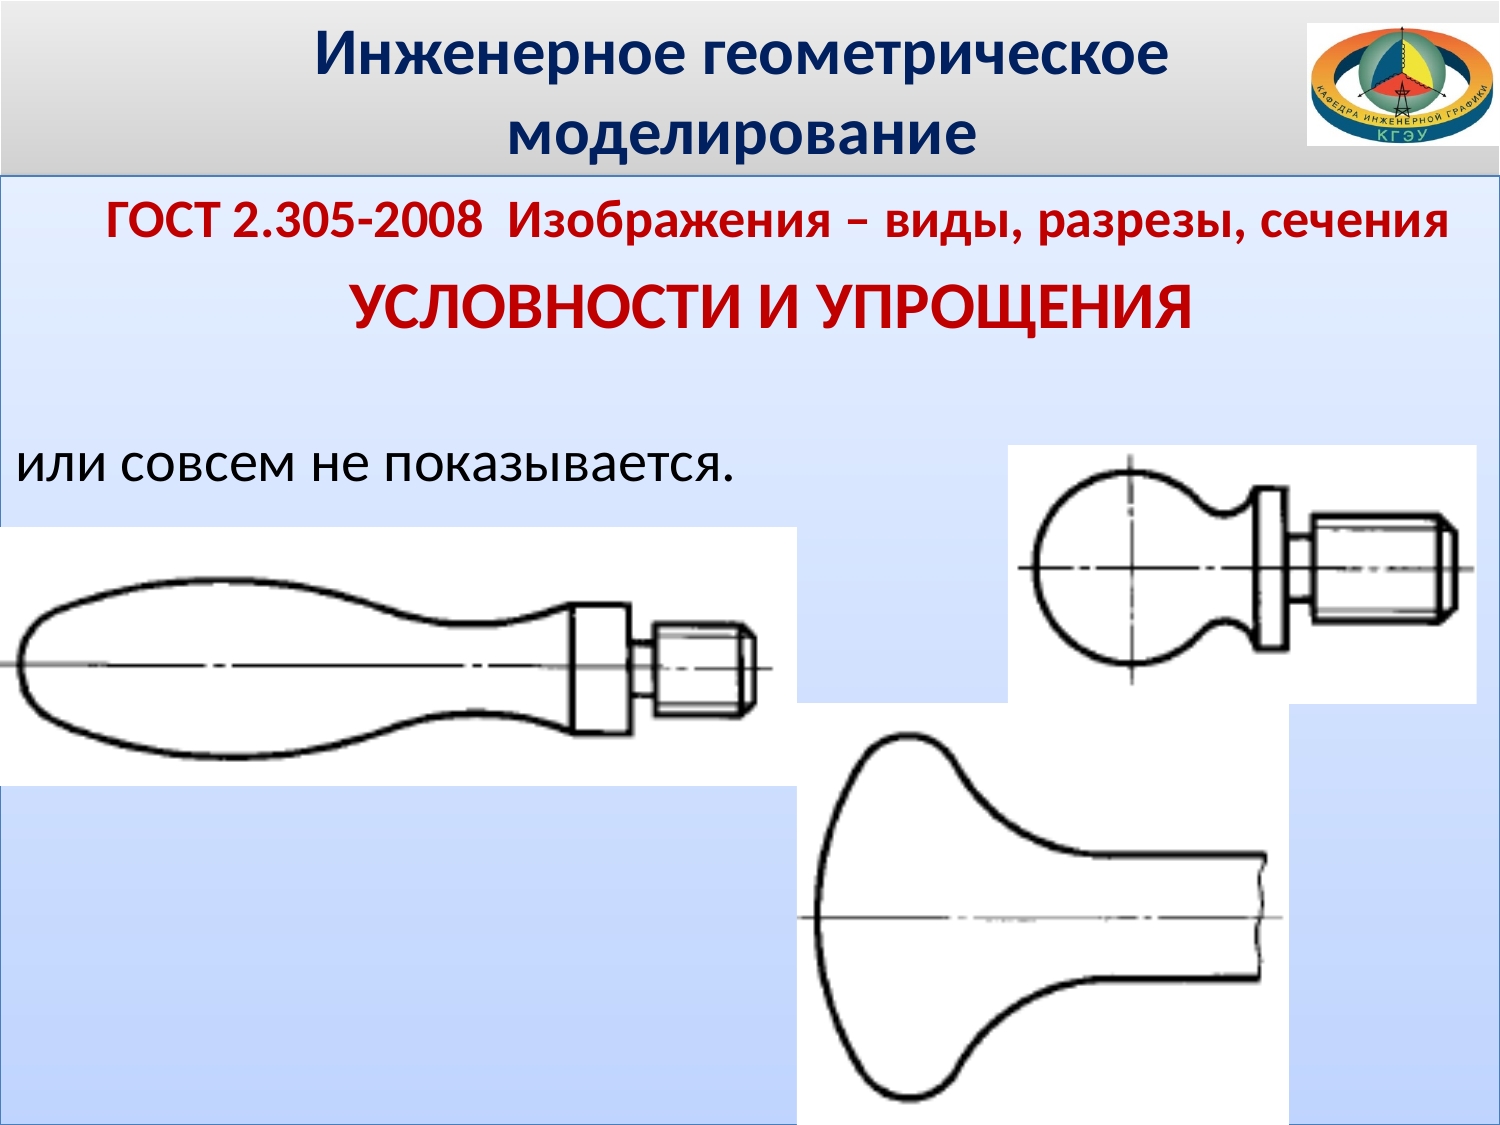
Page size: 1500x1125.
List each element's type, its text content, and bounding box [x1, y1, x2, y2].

picture [1304, 23, 1500, 153]
picture [0, 445, 1477, 1125]
subtitle ГОСТ 2.305-2008 Изображения – виды, разрезы, сечения УСЛОВНОСТИ И УПРОЩЕНИЯ или совсем не показывается. [0, 175, 1500, 1125]
title Инженерное геометрическое моделирование [0, 0, 1500, 174]
